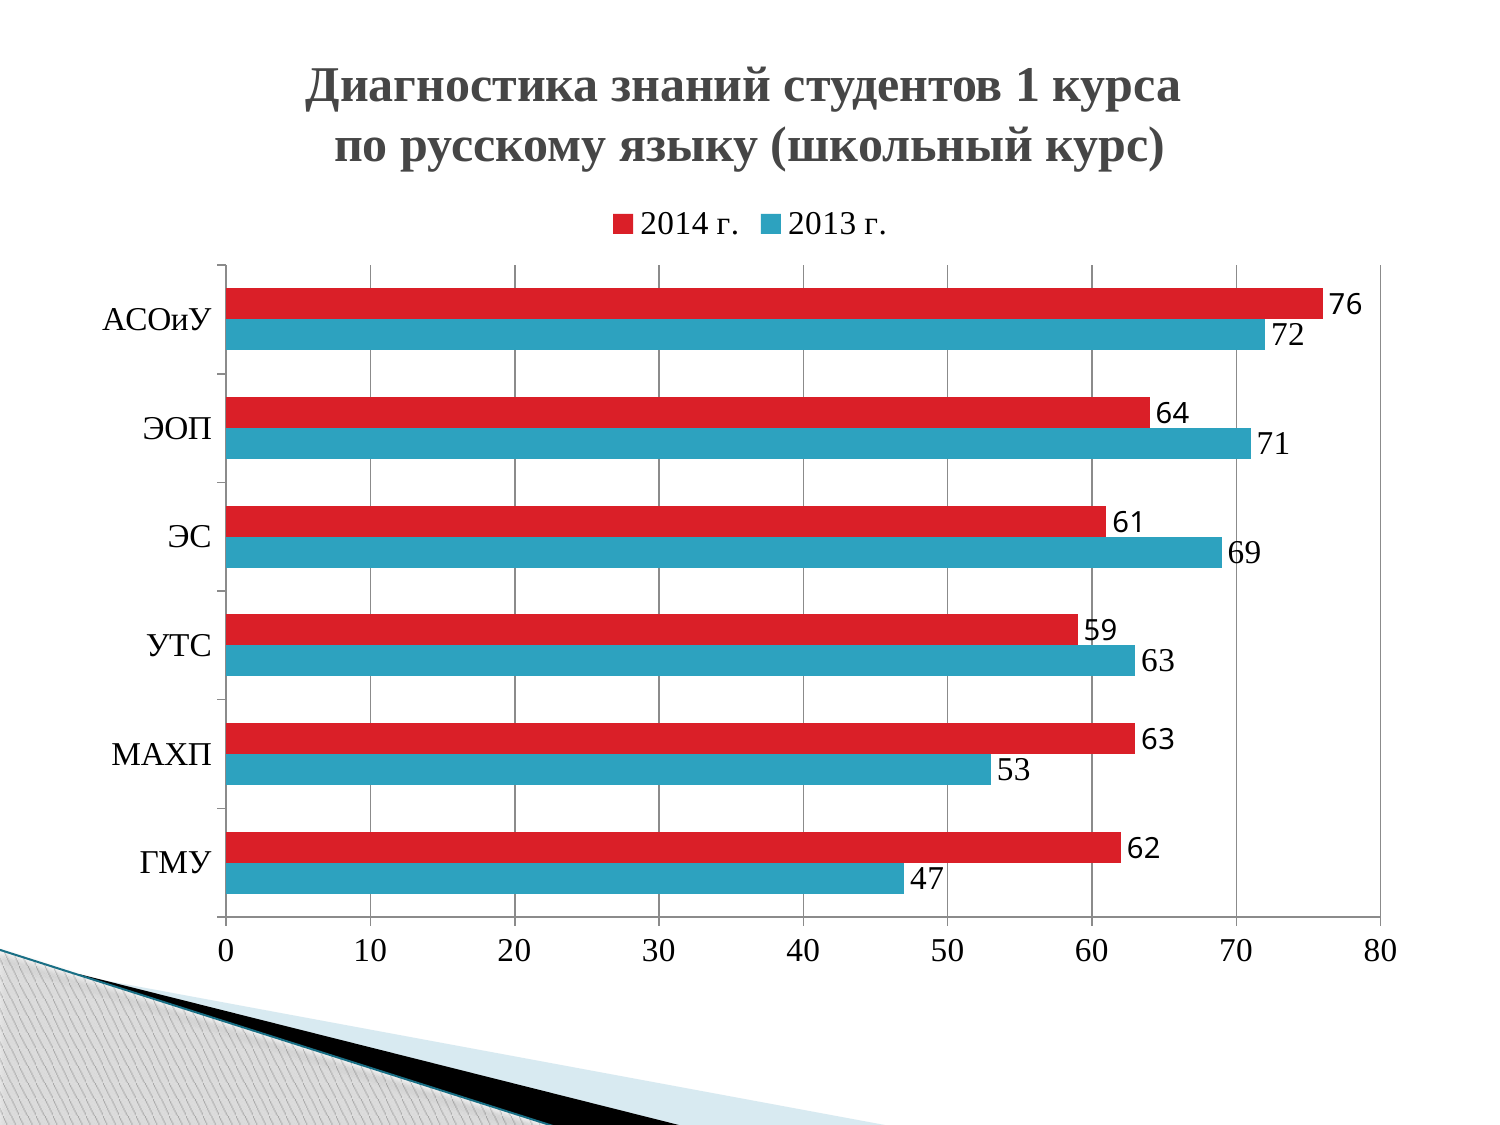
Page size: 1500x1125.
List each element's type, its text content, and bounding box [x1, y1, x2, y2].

chart [74, 187, 1426, 986]
title Диагностика знаний студентов 1 курса по русскому языку (школьный курс) [75, 23, 1425, 187]
